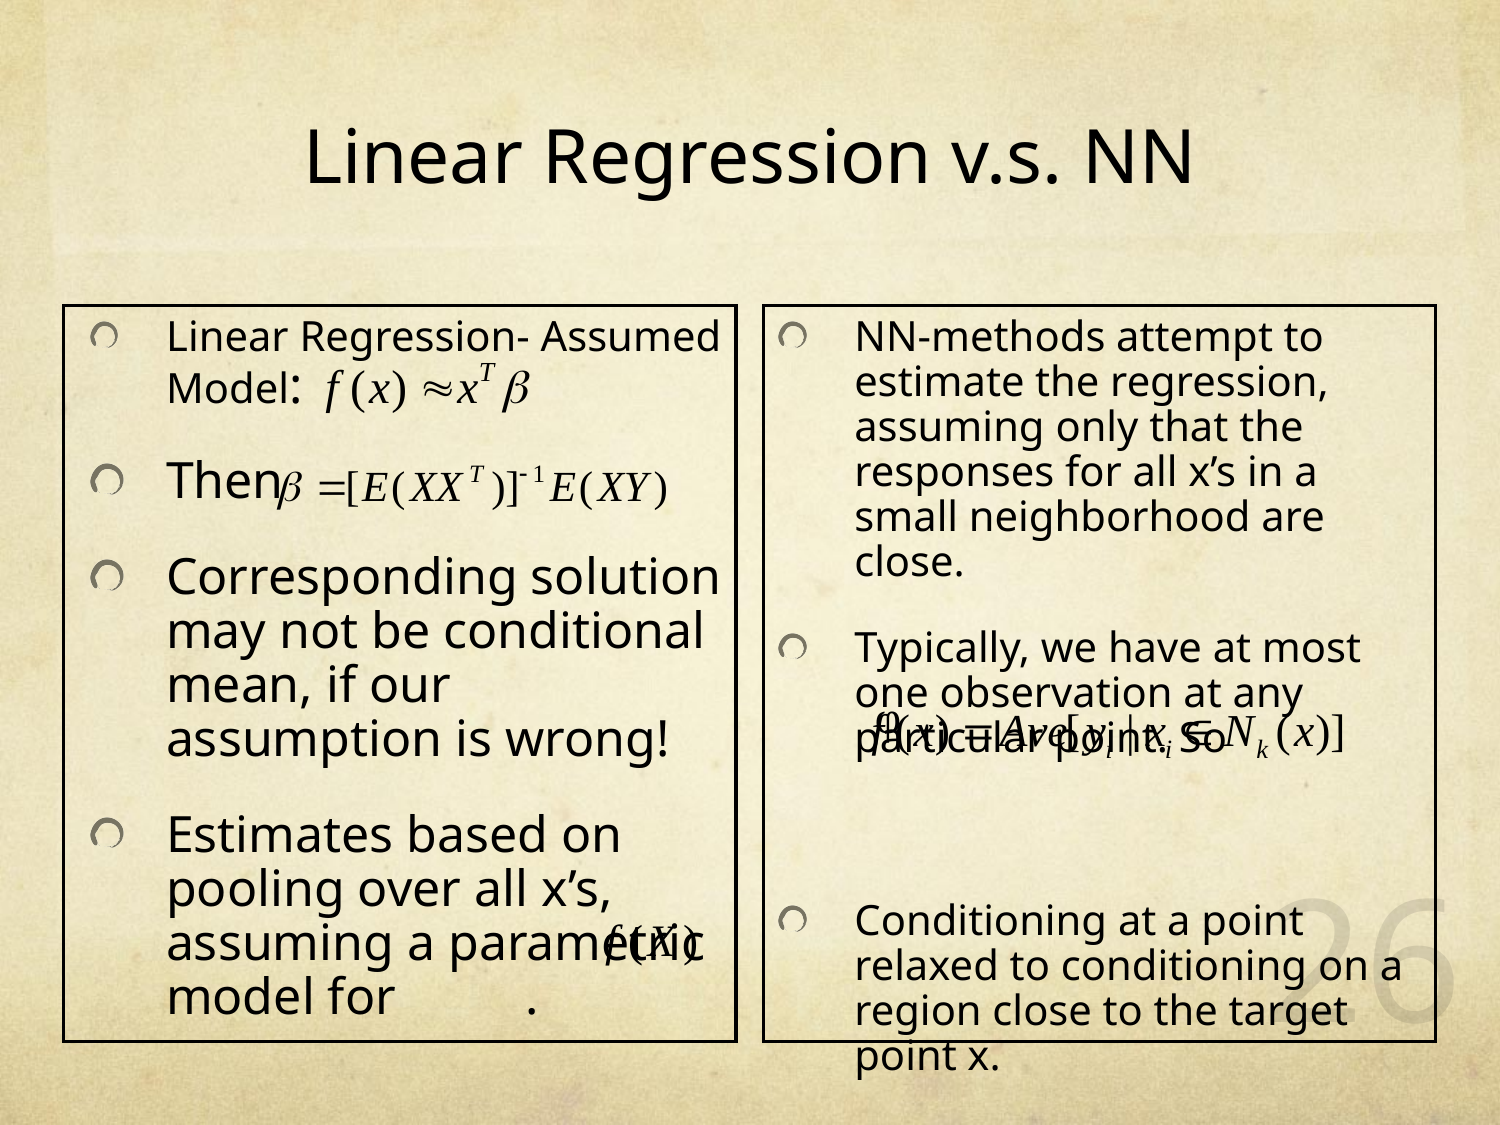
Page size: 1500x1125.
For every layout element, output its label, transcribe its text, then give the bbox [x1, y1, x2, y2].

list Linear Regression- Assumed Model: Then Corresponding solution may not be conditional mean, if our assumption is wrong! Estimates based on pooling over all x’s, assuming a parametric model for . [75, 1042, 737, 1050]
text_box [589, 914, 707, 976]
text_box [63, 305, 737, 1042]
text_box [308, 351, 544, 424]
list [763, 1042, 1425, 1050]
slide_number 26 [1436, 898, 1478, 1038]
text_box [268, 454, 675, 521]
picture [0, 0, 1500, 1125]
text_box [855, 692, 1351, 770]
title Linear Regression v.s. NN [150, 82, 1350, 225]
text_box [763, 305, 1436, 1042]
